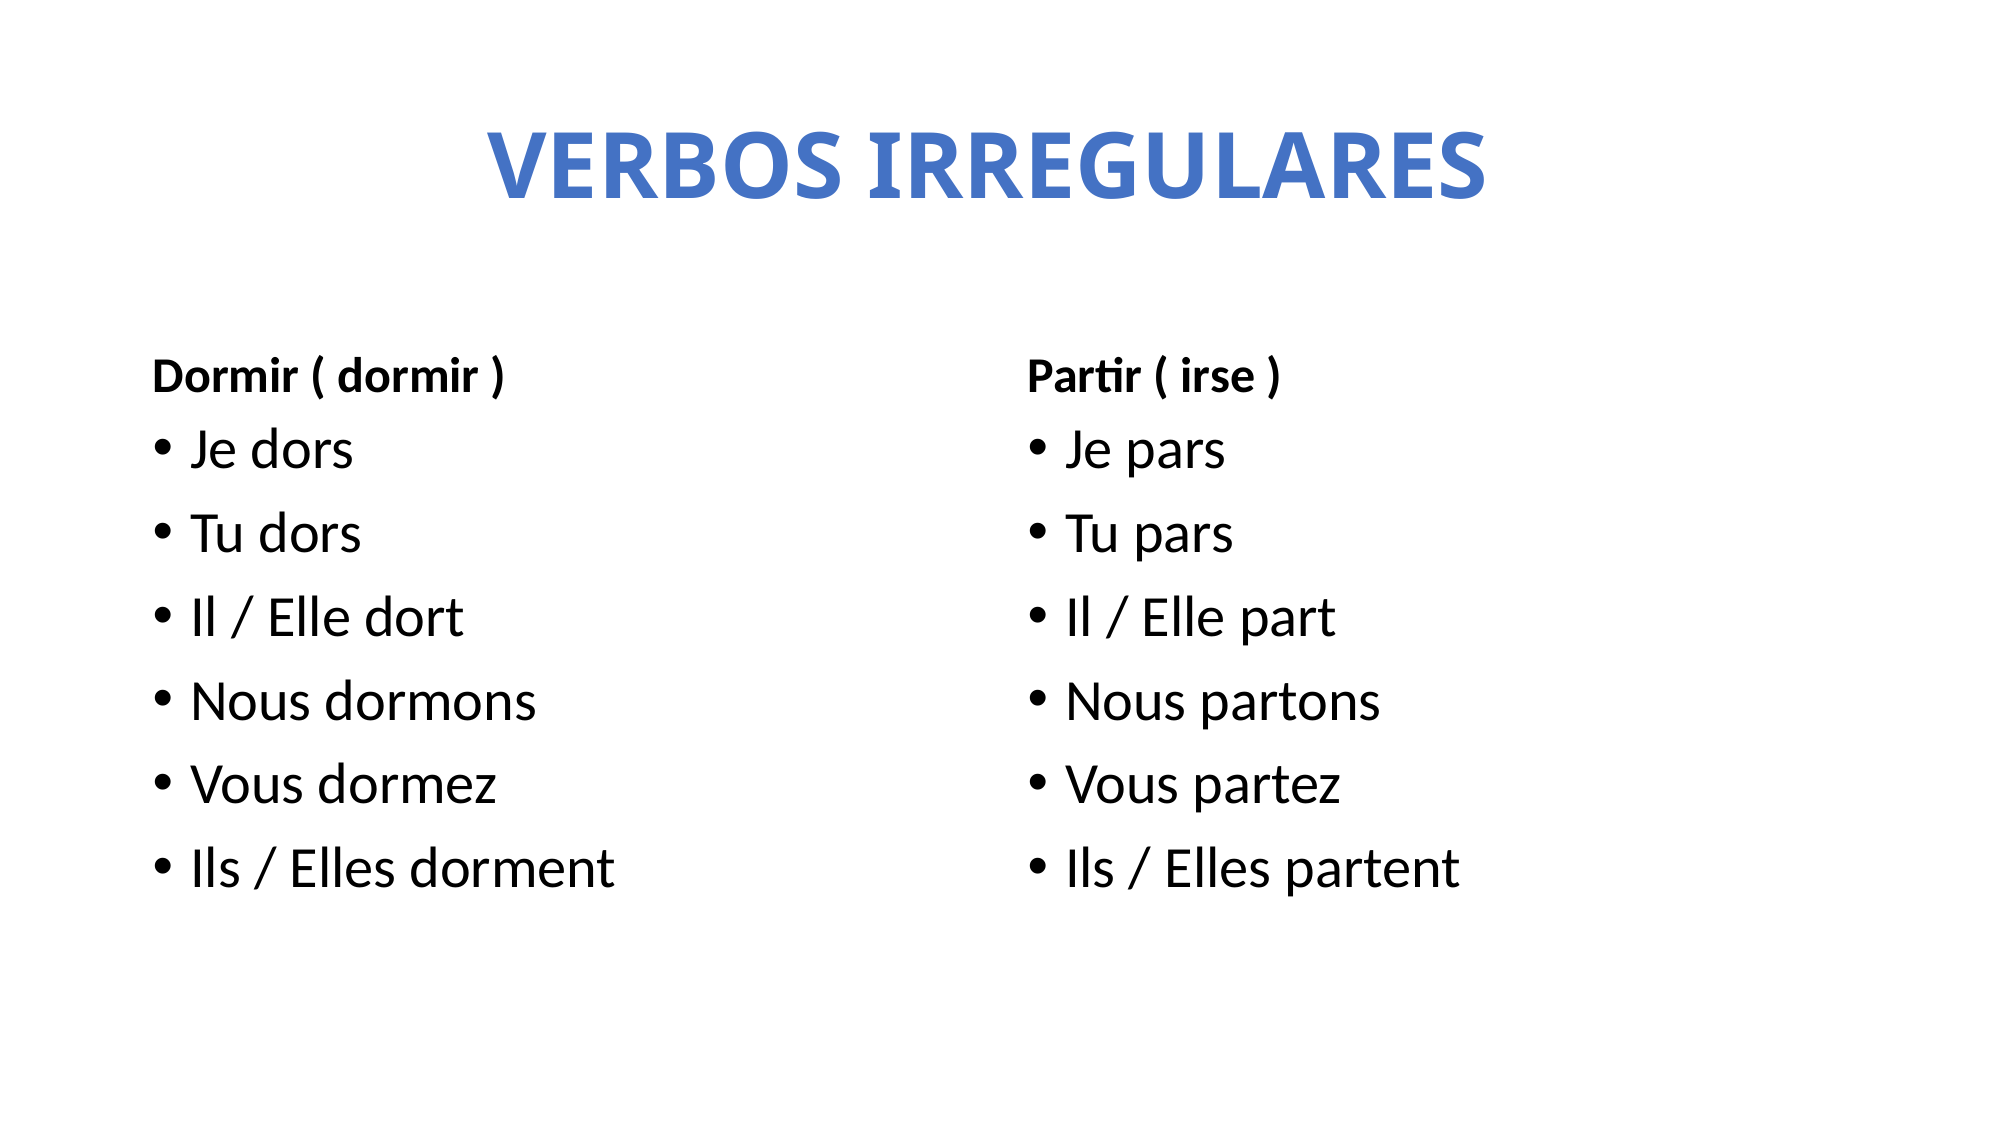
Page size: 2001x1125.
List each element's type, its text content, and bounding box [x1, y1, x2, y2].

list Je pars Tu pars Il / Elle part Nous partons Vous partez Ils / Elles partent [1012, 410, 1863, 1016]
list Dormir ( dormir ) [137, 275, 984, 410]
list Je dors Tu dors Il / Elle dort Nous dormons Vous dormez Ils / Elles dorment [137, 410, 984, 1016]
list Partir ( irse ) [1012, 275, 1863, 410]
title VERBOS IRREGULARES [137, 59, 1863, 278]
